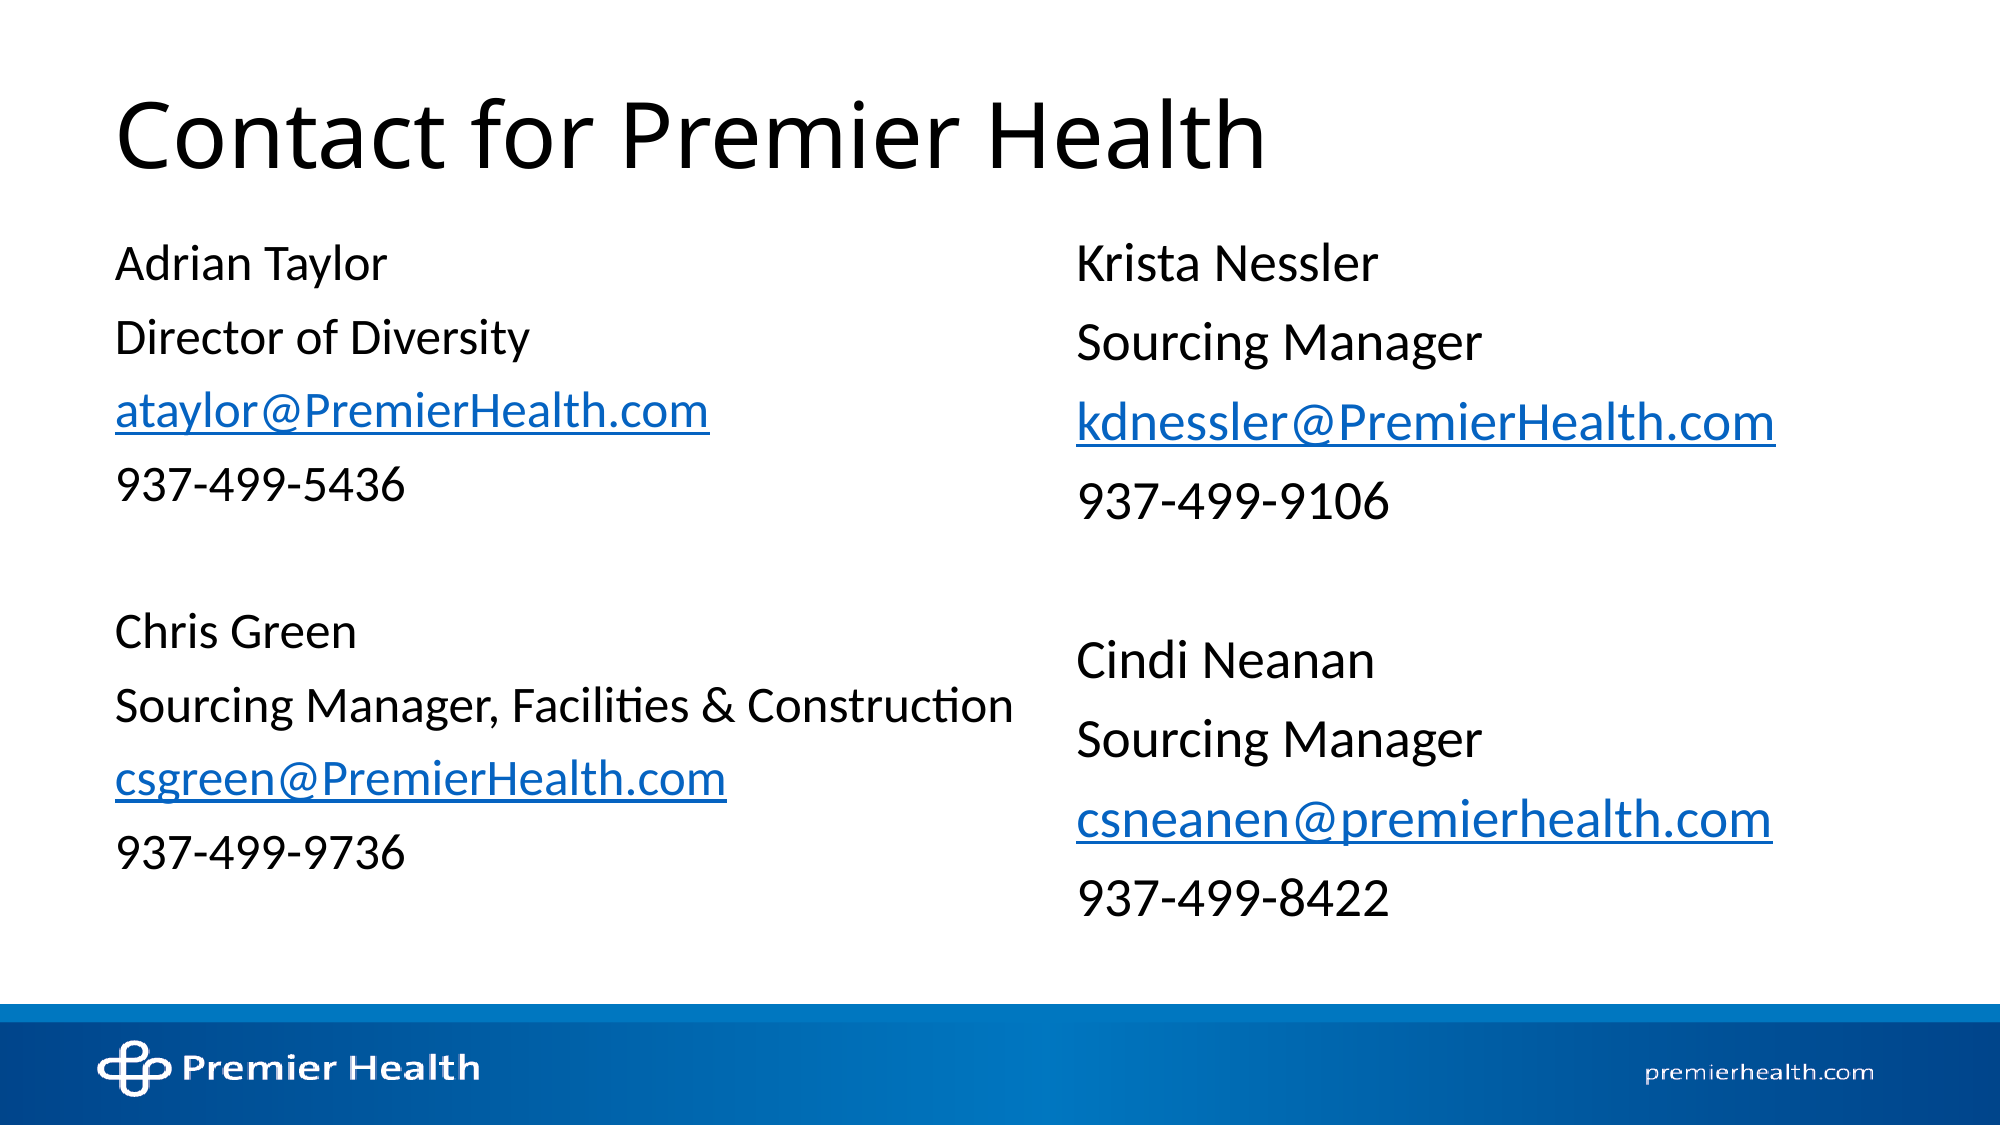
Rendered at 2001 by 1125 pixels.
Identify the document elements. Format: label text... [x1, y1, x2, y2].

text_box Krista Nessler Sourcing Manager kdnessler@PremierHealth.com 937-499-9106 Cindi Neanan Sourcing Manager csneanen@premierhealth.com 937-499-8422 [1061, 226, 2000, 939]
picture [0, 1004, 2000, 1125]
title Contact for Premier Health [99, 45, 1900, 233]
list Adrian Taylor Director of Diversity ataylor@PremierHealth.com 937-499-5436 Chris Green Sourcing Manager, Facilities & Construction csgreen@PremierHealth.com 937-499-9736 [99, 229, 1039, 942]
